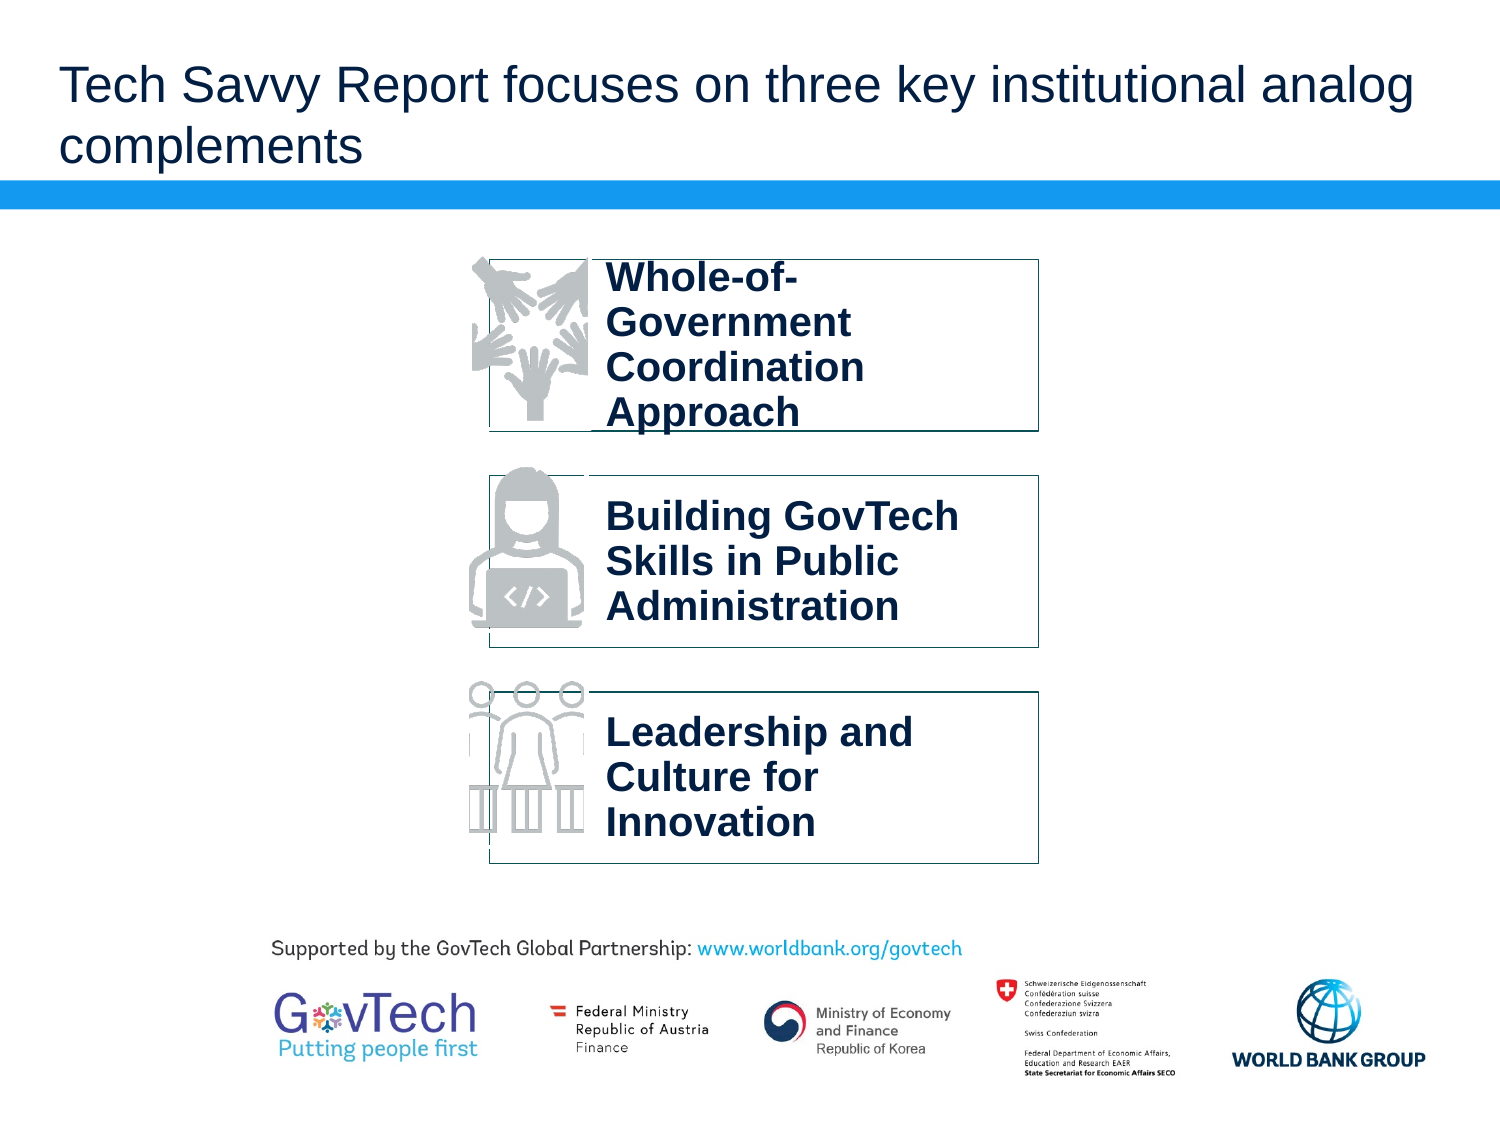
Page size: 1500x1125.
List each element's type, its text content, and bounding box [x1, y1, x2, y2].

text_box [252, 215, 1253, 883]
picture [229, 903, 1471, 1125]
title Tech Savvy Report focuses on three key institutional analog complements [58, 49, 1447, 174]
